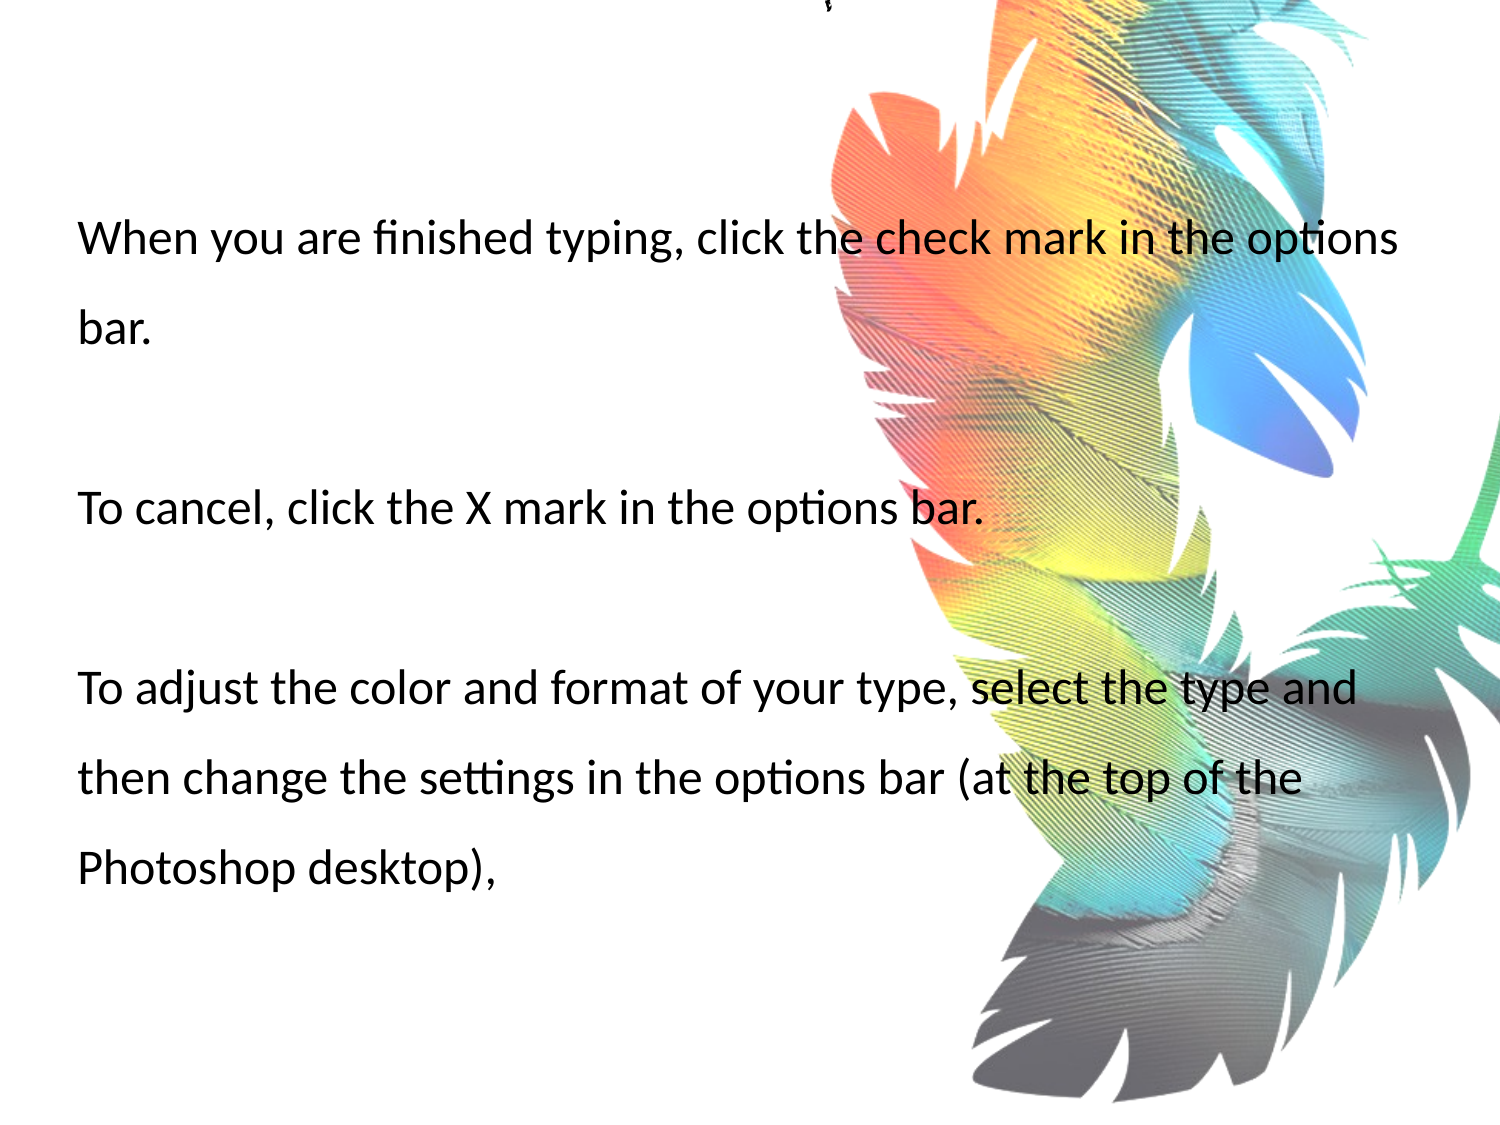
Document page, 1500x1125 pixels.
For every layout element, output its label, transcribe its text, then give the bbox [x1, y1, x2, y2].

text_box When you are finished typing, click the check mark in the options bar. To cancel, click the X mark in the options bar. To adjust the color and format of your type, select the type and then change the settings in the options bar (at the top of the Photoshop desktop), [62, 167, 819, 902]
picture [824, 0, 1500, 1125]
